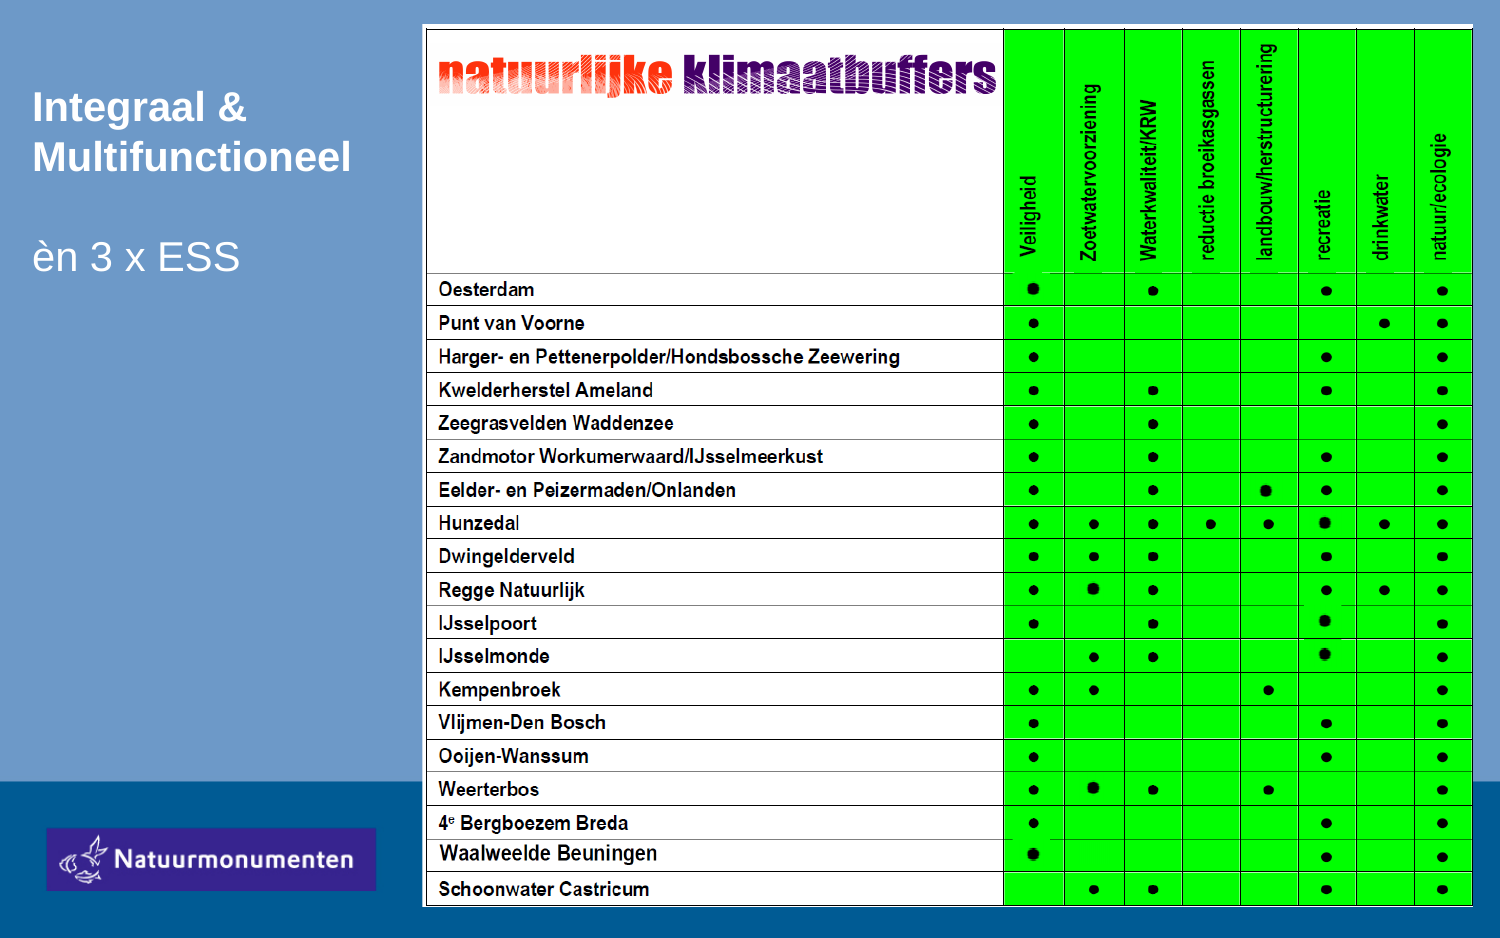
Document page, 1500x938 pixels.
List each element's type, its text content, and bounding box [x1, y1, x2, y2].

picture [0, 0, 1500, 938]
text_box Integraal & Multifunctioneel èn 3 x ESS [17, 72, 417, 288]
